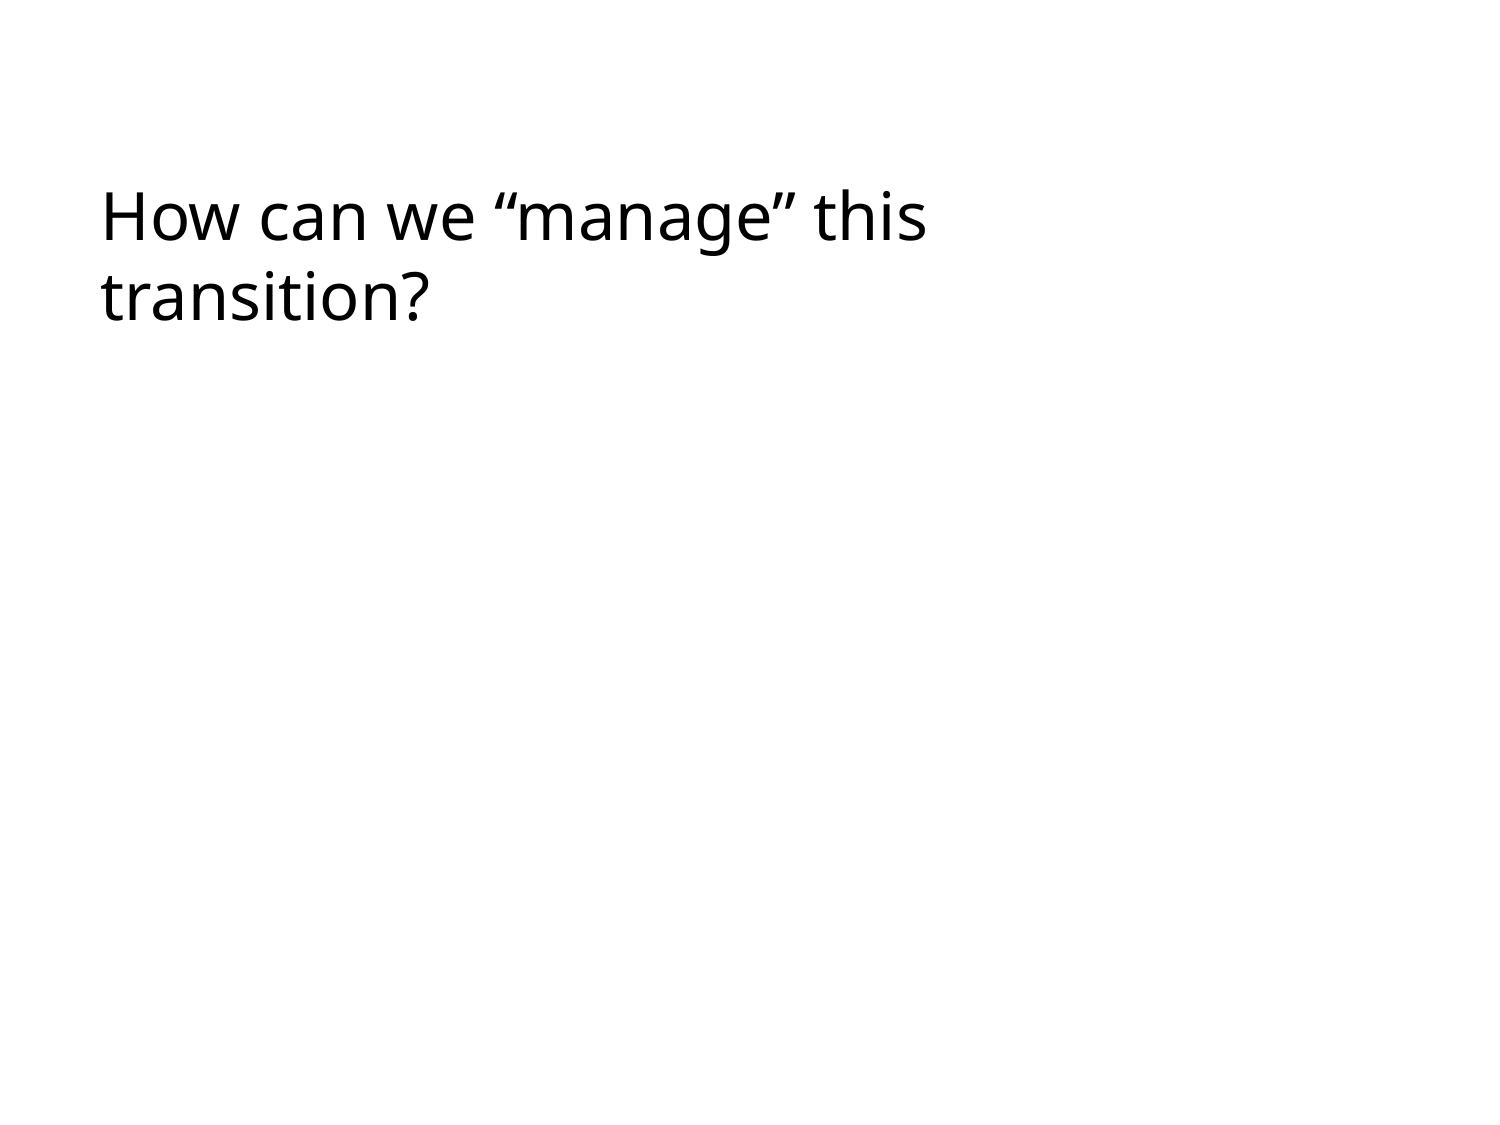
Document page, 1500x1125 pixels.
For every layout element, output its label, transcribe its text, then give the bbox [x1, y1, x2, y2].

list How can we “manage” this transition? [85, 166, 1104, 359]
